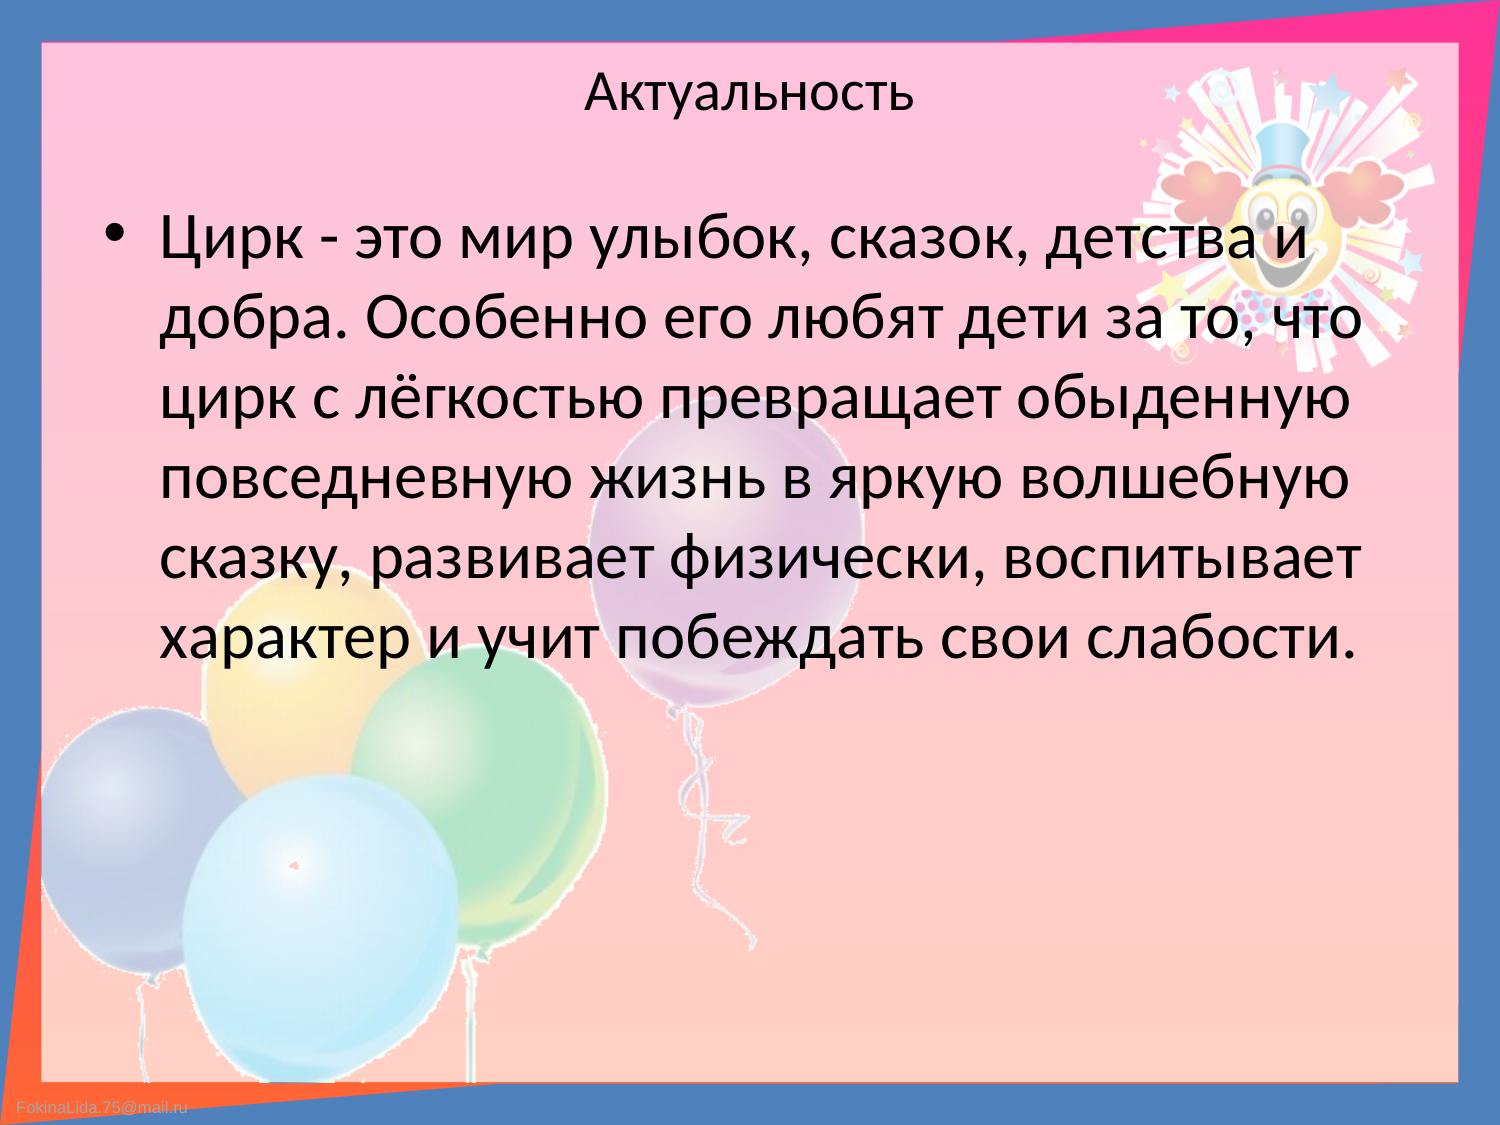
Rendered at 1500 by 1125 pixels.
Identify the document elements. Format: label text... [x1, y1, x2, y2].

title Актуальность [75, 45, 1425, 233]
list Цирк - это мир улыбок, сказок, детства и добра. Особенно его любят дети за то, что цирк с лёгкостью превращает обыденную повседневную жизнь в яркую волшебную сказку, развивает физически, воспитывает характер и учит побеждать свои слабости. [88, 184, 1425, 1005]
